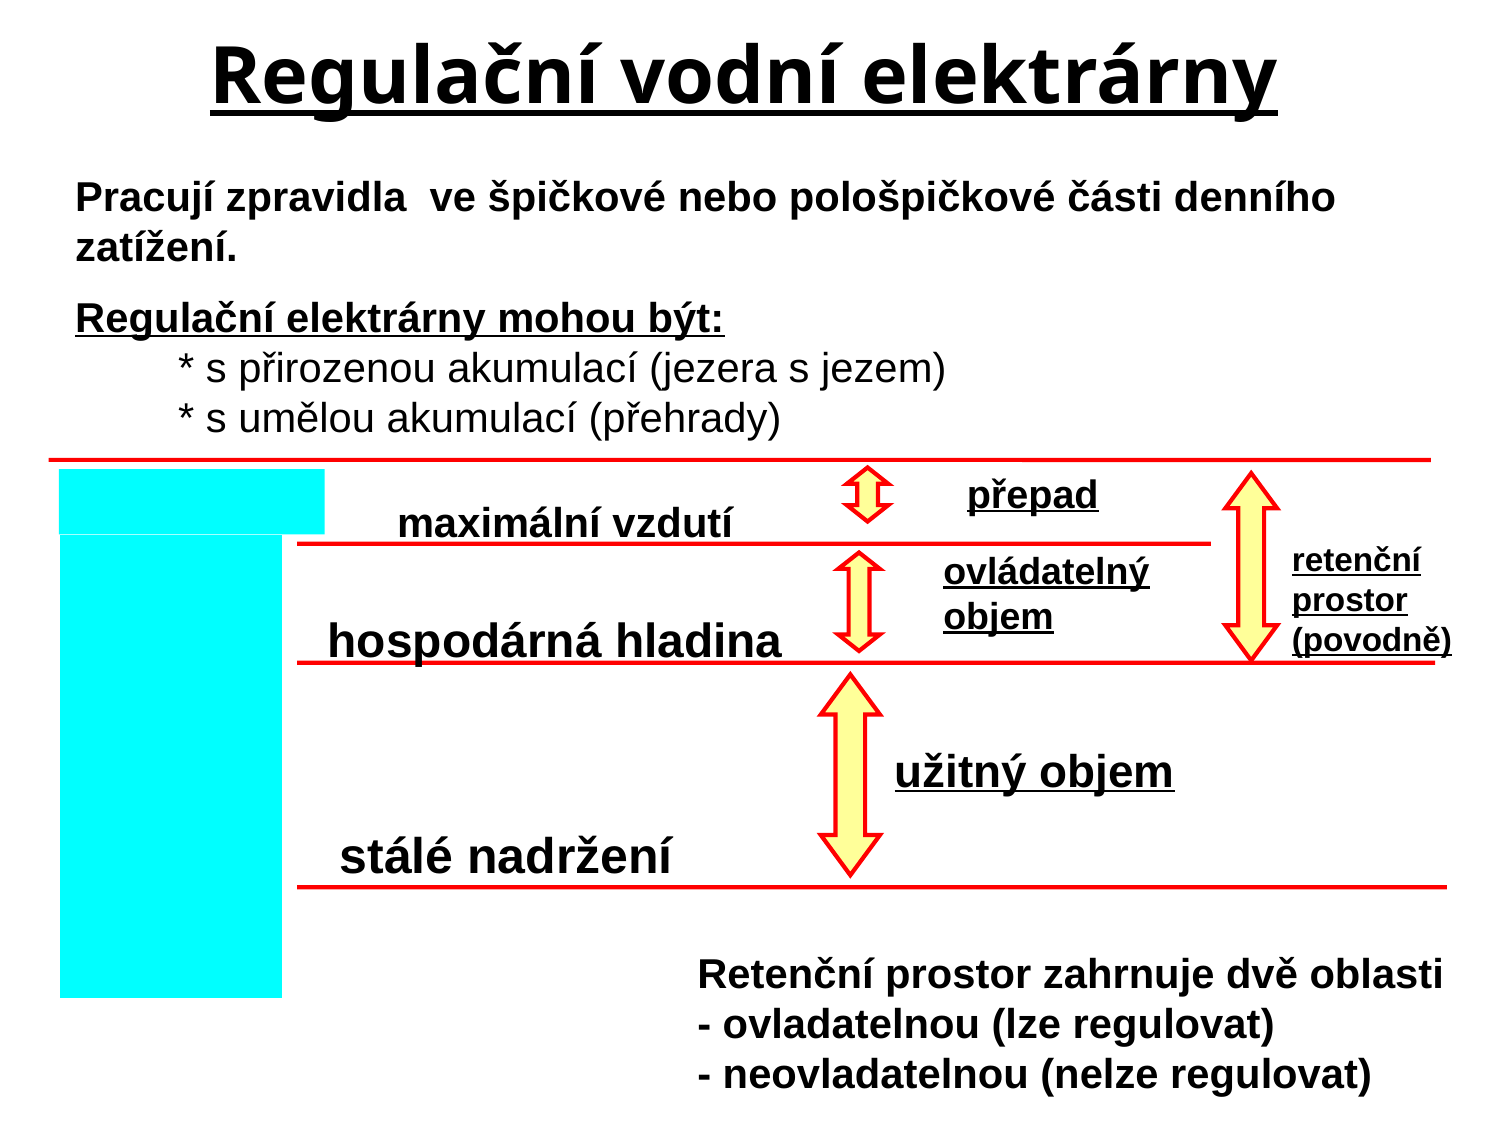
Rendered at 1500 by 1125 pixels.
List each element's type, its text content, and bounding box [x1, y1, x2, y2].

text_box ovládatelný objem [928, 539, 1177, 645]
text_box přepad [952, 460, 1153, 524]
text_box [846, 467, 889, 522]
text_box hospodárná hladina [325, 601, 810, 675]
text_box užitný objem [879, 733, 1199, 804]
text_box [53, 456, 325, 1006]
text_box Regulační vodní elektrárny [17, 19, 1471, 126]
text_box retenční prostor (povodně) [1277, 530, 1478, 667]
text_box maximální vzdutí [382, 487, 820, 553]
text_box [820, 674, 880, 876]
text_box [1225, 473, 1278, 661]
text_box stálé nadržení [325, 816, 703, 892]
text_box Retenční prostor zahrnuje dvě oblasti - ovladatelnou (lze regulovat) - neovladatelnou (nelze regulovat) [682, 938, 1471, 1105]
text_box Pracují zpravidla ve špičkové nebo pološpičkové části denního zatížení. Regulační elektrárny mohou být: * s přirozenou akumulací (jezera s jezem) * s umělou akumulací (přehrady) [60, 162, 1496, 449]
text_box [838, 552, 880, 651]
